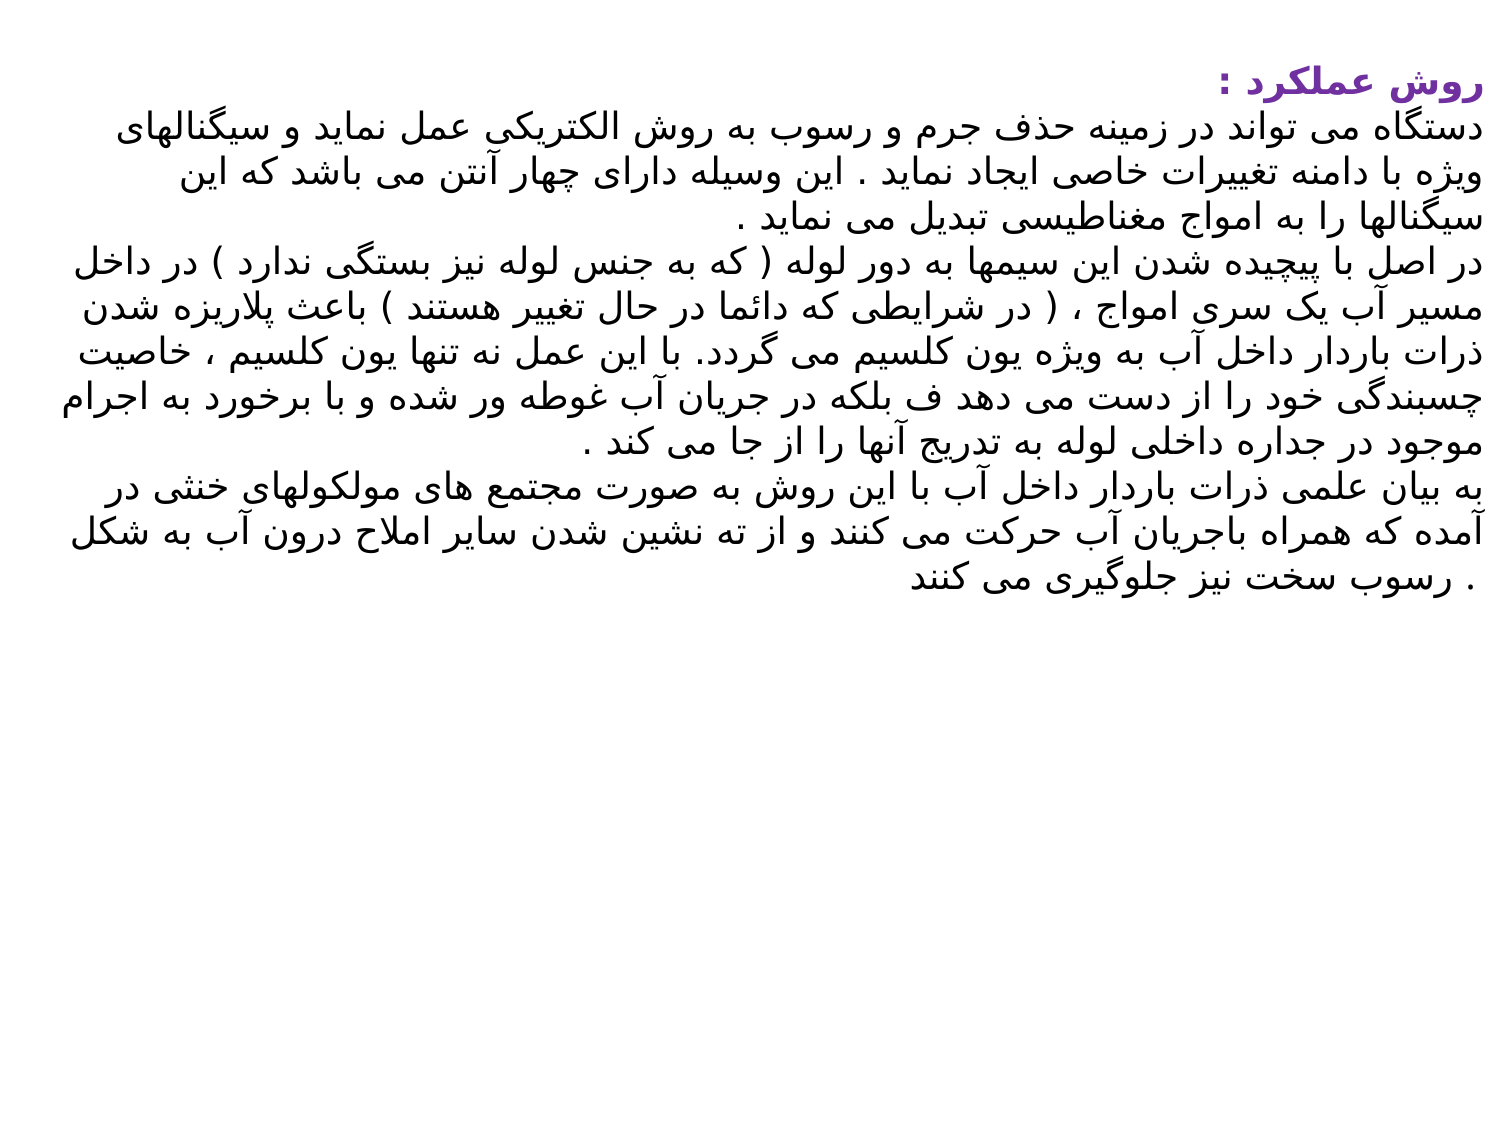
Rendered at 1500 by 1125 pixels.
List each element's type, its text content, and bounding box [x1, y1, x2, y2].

text_box روش عملکرد : دستگاه می تواند در زمینه حذف جرم و رسوب به روش الکتریکی عمل نماید و سیگنالهای ویژه با دامنه تغییرات خاصی ایجاد نماید . این وسیله دارای چهار آنتن می باشد که این سیگنالها را به امواج مغناطیسی تبدیل می نماید . در اصل با پیچیده شدن این سیمها به دور لوله ( که به جنس لوله نیز بستگی ندارد ) در داخل مسیر آب یک سری امواج ، ( در شرایطی که دائما در حال تغییر هستند ) باعث پلاریزه شدن ذرات باردار داخل آب به ویژه یون کلسیم می گردد. با این عمل نه تنها یون کلسیم ، خاصیت چسبندگی خود را از دست می دهد ف بلکه در جریان آب غوطه ور شده و با برخورد به اجرام موجود در جداره داخلی لوله به تدریج آنها را از جا می کند . به بیان علمی ذرات باردار داخل آب با این روش به صورت مجتمع های مولکولهای خنثی در آمده که همراه باجریان آب حرکت می کنند و از ته نشین شدن سایر املاح درون آب به شکل رسوب سخت نیز جلوگیری می کنند . [37, 49, 1500, 605]
